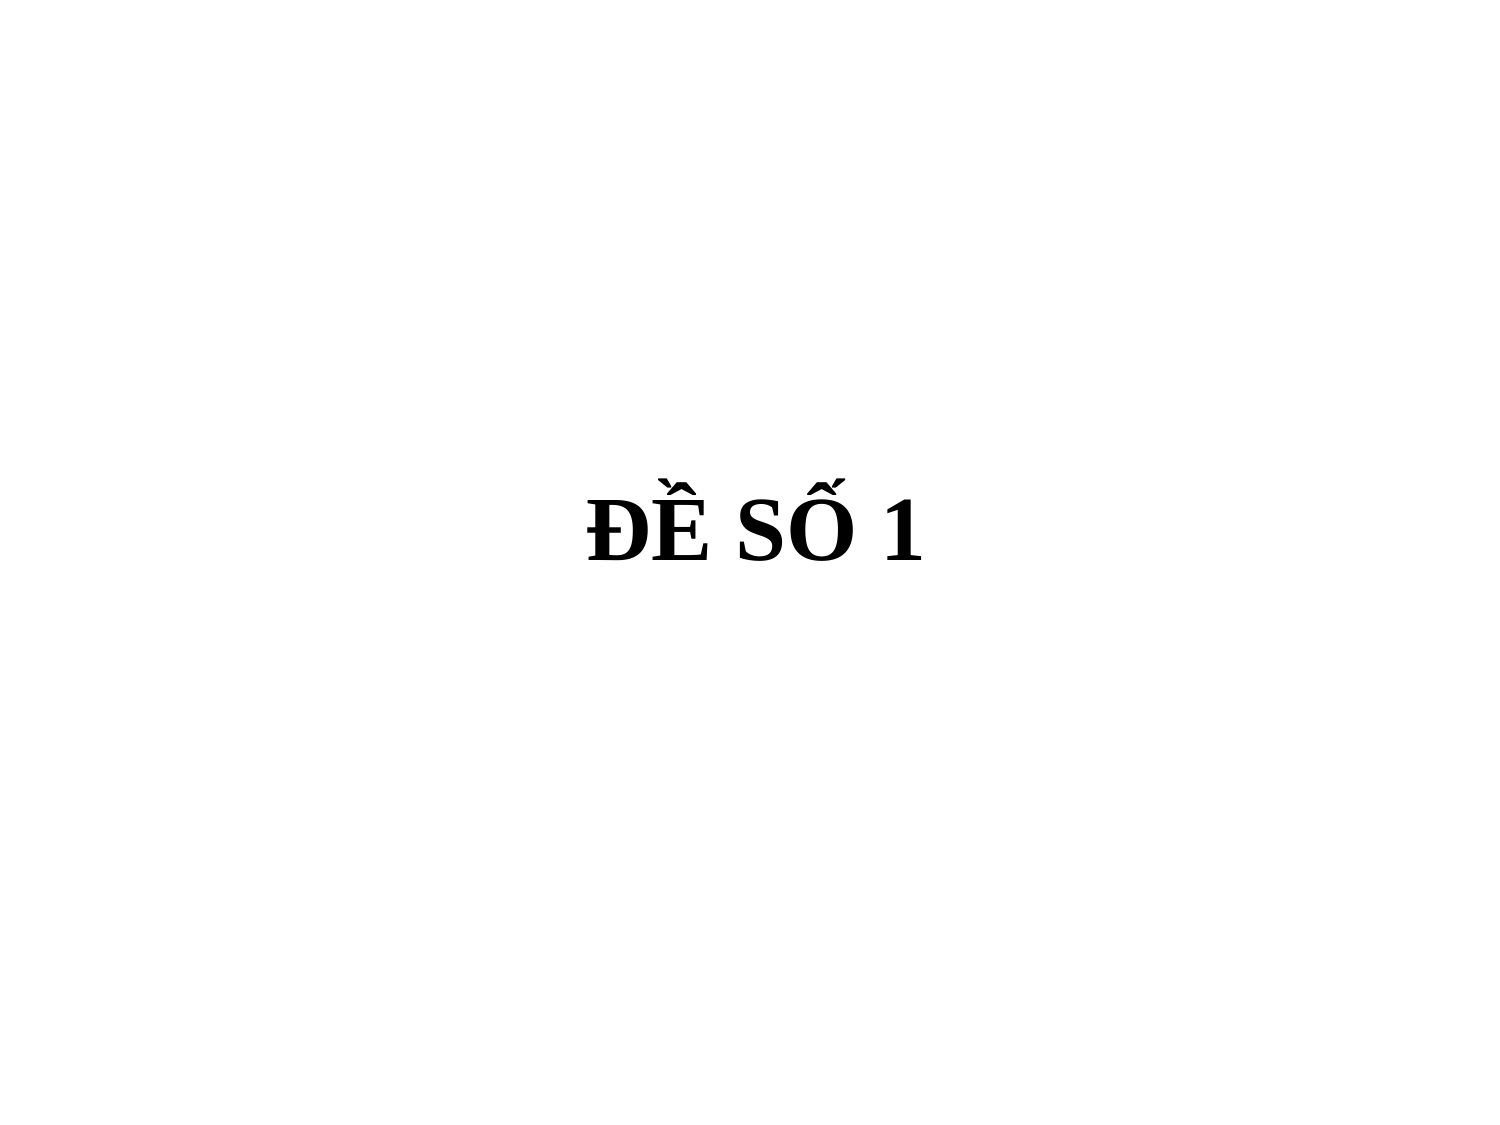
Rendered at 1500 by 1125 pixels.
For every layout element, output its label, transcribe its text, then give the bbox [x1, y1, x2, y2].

text_box ĐỀ SỐ 1 [449, 461, 1063, 587]
